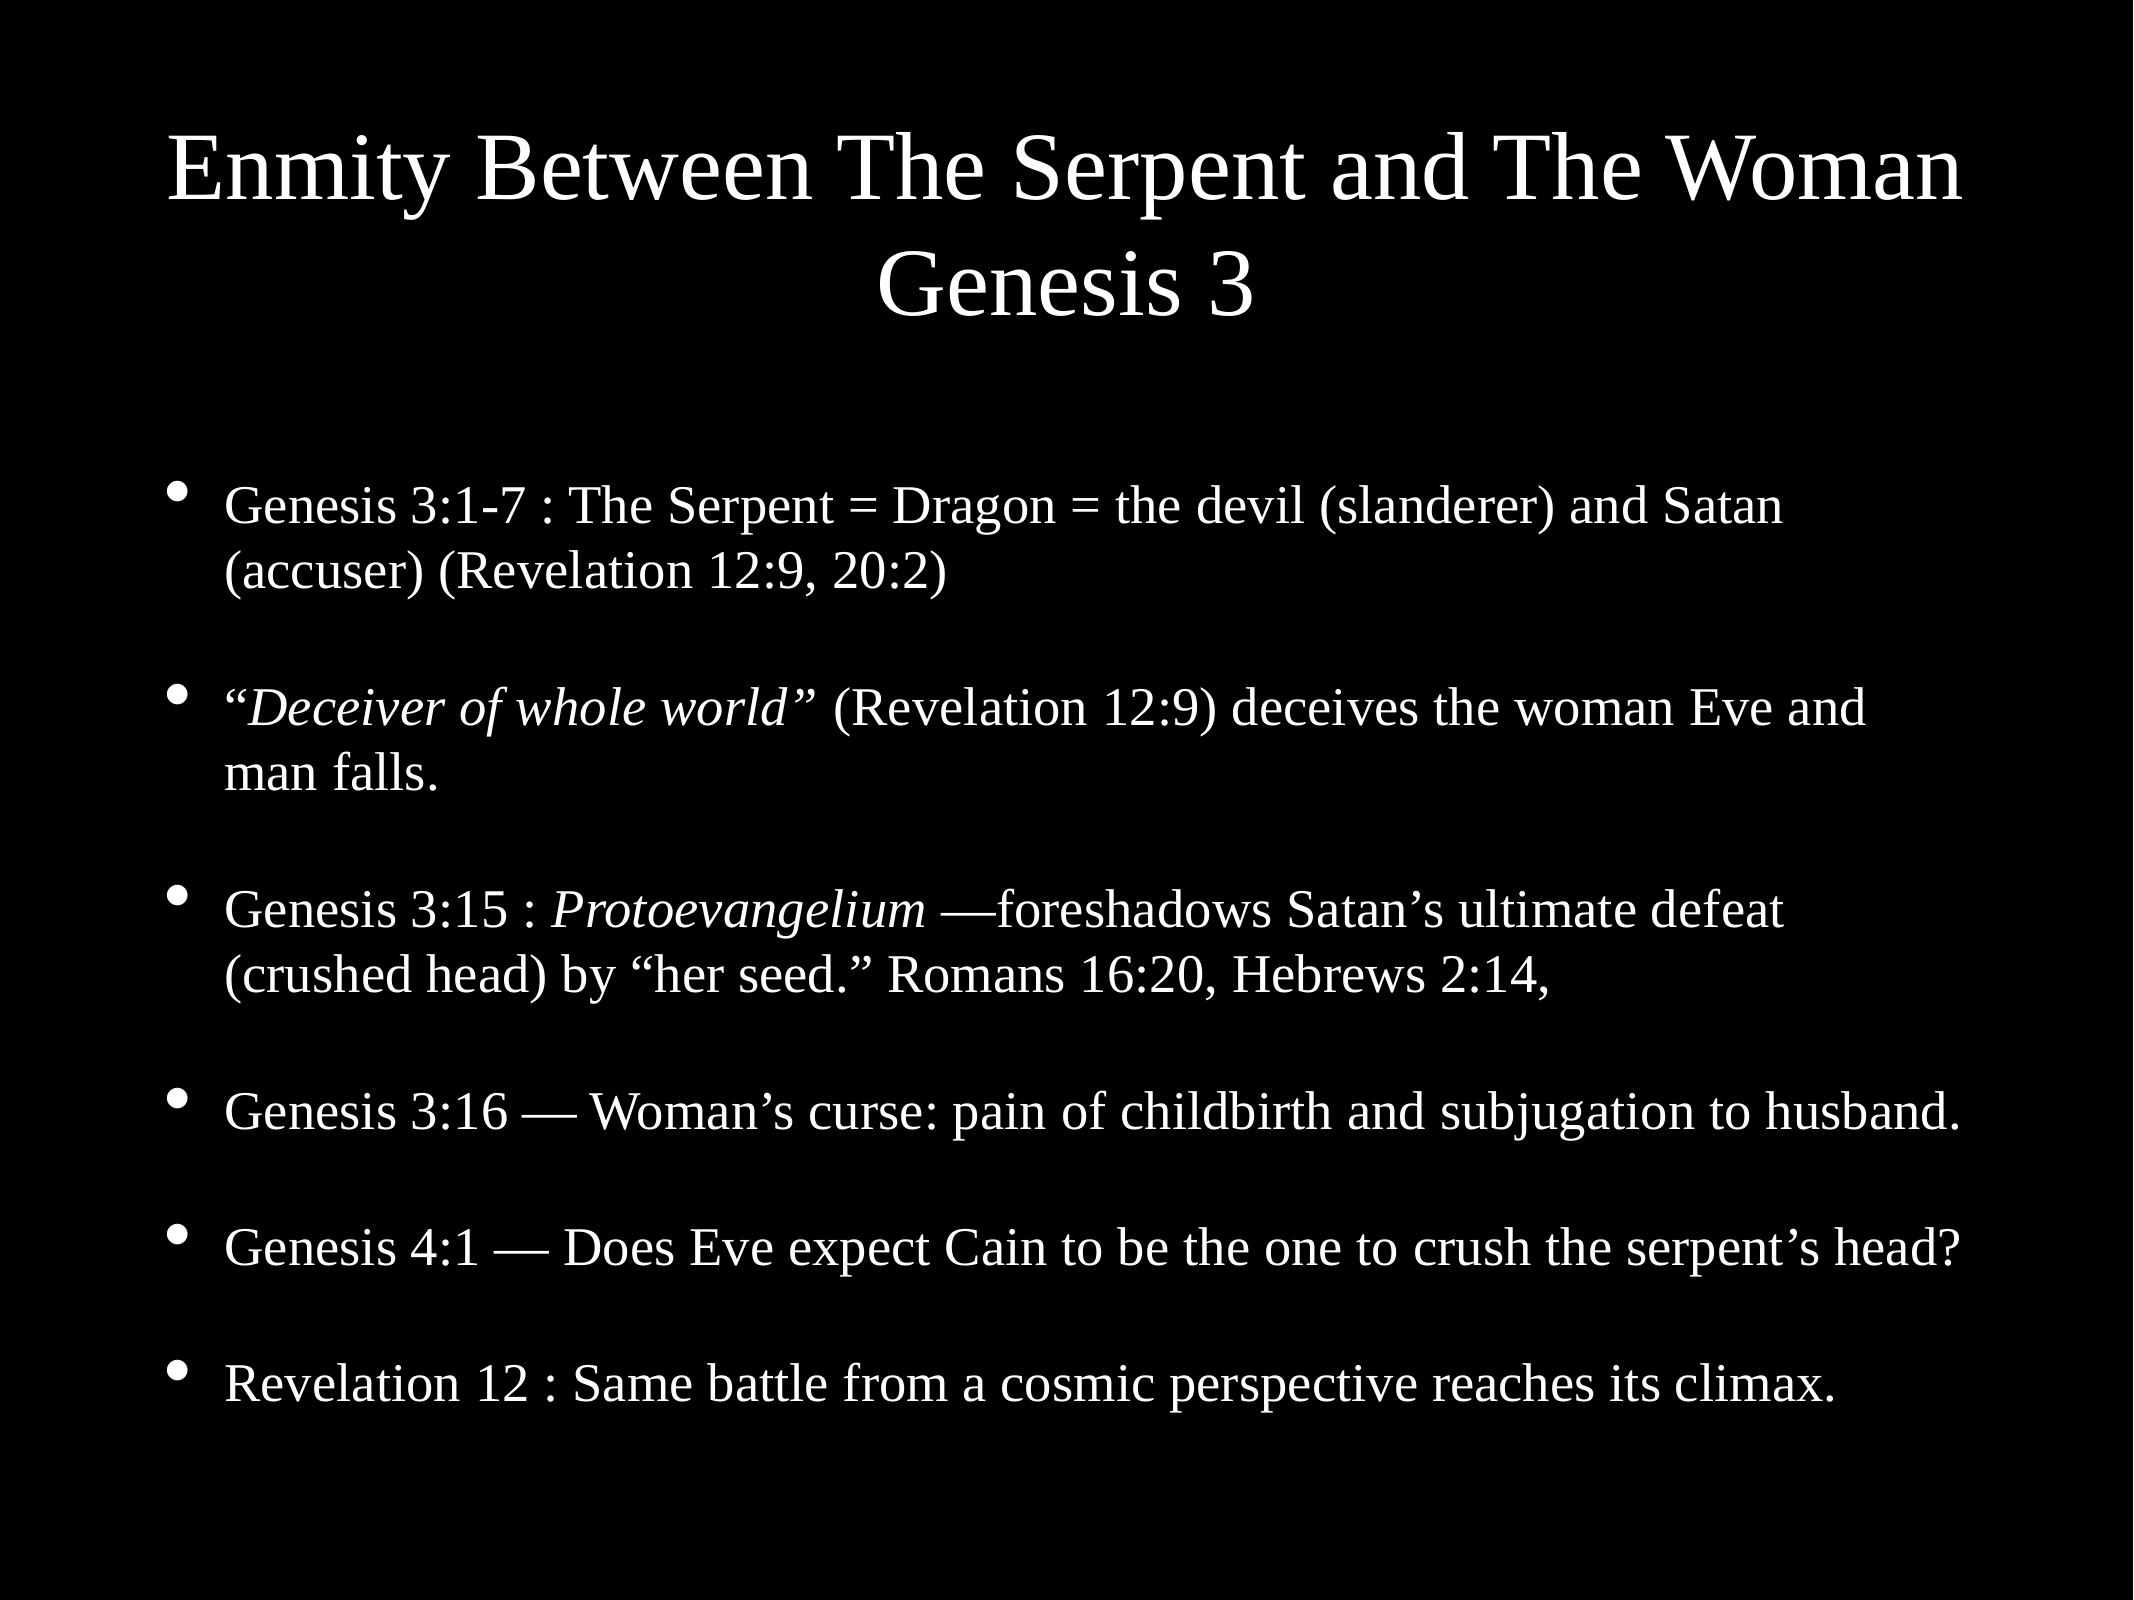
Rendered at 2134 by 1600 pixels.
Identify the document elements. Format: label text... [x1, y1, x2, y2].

list Genesis 3:1-7 : The Serpent = Dragon = the devil (slanderer) and Satan (accuser) (Revelation 12:9, 20:2) “Deceiver of whole world” (Revelation 12:9) deceives the woman Eve and man falls. Genesis 3:15 : Protoevangelium —foreshadows Satan’s ultimate defeat (crushed head) by “her seed.” Romans 16:20, Hebrews 2:14, Genesis 3:16 — Woman’s curse: pain of childbirth and subjugation to husband. Genesis 4:1 — Does Eve expect Cain to be the one to crush the serpent’s head? Revelation 12 : Same battle from a cosmic perspective reaches its climax. [155, 424, 1978, 1457]
title Enmity Between The Serpent and The Woman Genesis 3 [155, 41, 1978, 397]
